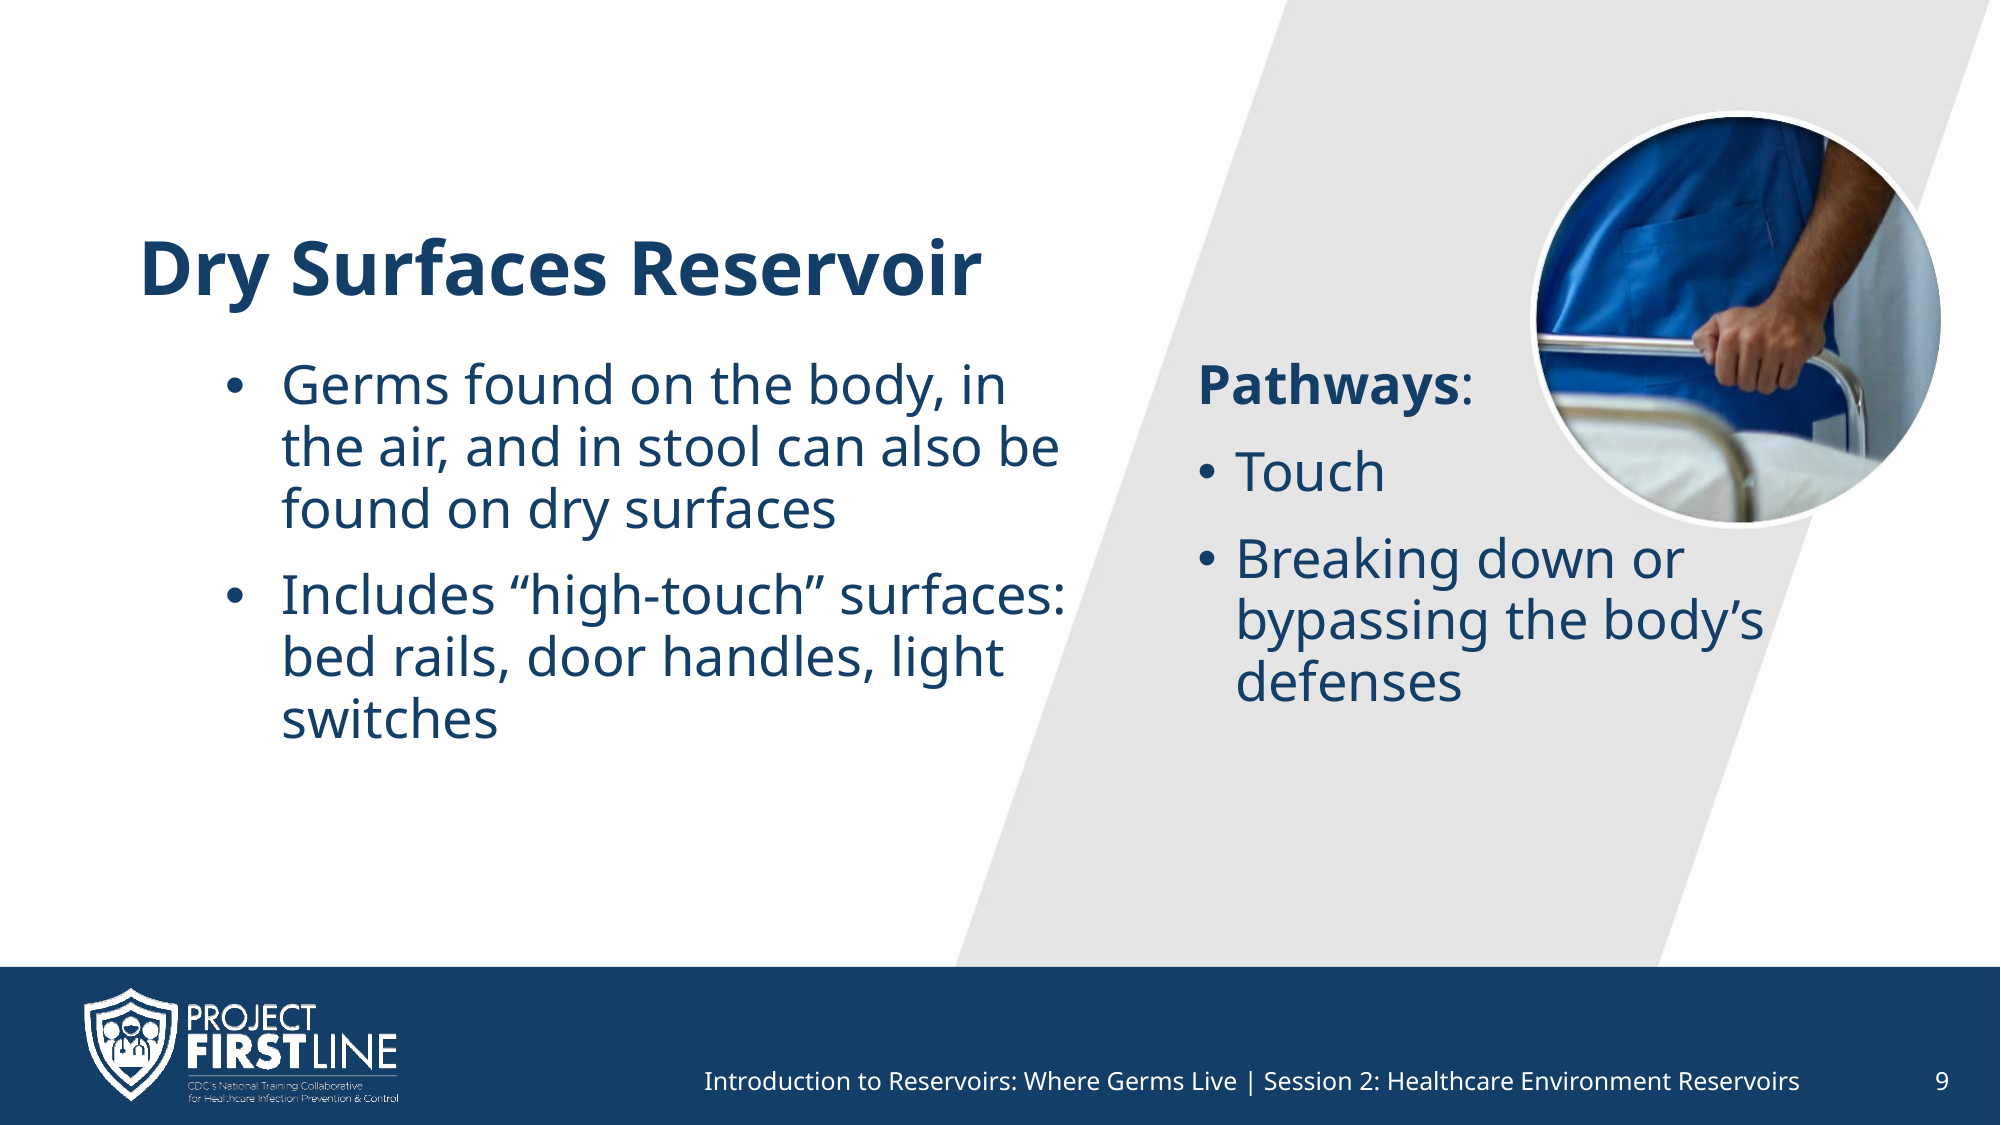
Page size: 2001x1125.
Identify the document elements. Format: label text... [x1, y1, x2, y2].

list Pathways: Touch Breaking down or bypassing the body’s defenses [1182, 347, 1895, 812]
picture [60, 978, 415, 1113]
list Germs found on the body, in the air, and in stool can also be found on dry surfaces Includes “high-touch” surfaces: bed rails, door handles, light switches [210, 347, 1085, 812]
title Dry Surfaces Reservoir [123, 207, 1738, 319]
picture [0, 0, 2001, 1125]
